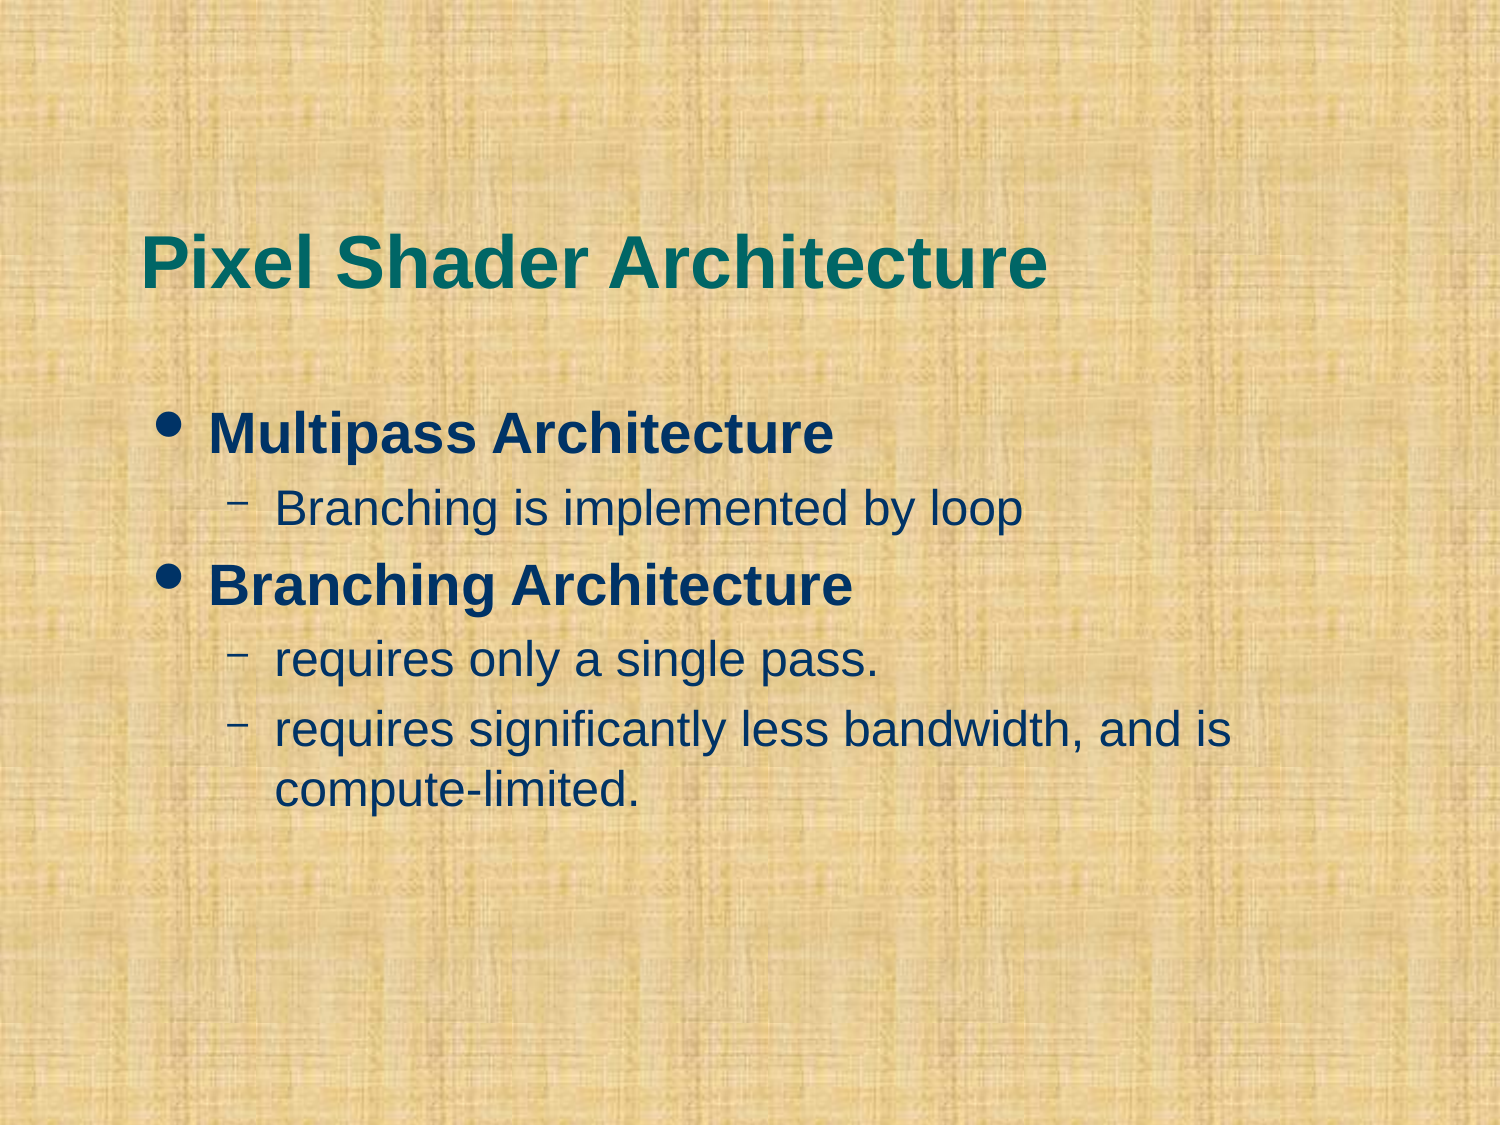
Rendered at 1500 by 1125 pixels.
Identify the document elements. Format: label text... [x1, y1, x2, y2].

title Pixel Shader Architecture [124, 124, 1426, 313]
picture [0, 0, 1500, 1125]
list Multipass Architecture Branching is implemented by loop Branching Architecture requires only a single pass. requires significantly less bandwidth, and is compute-limited. [137, 387, 1400, 999]
